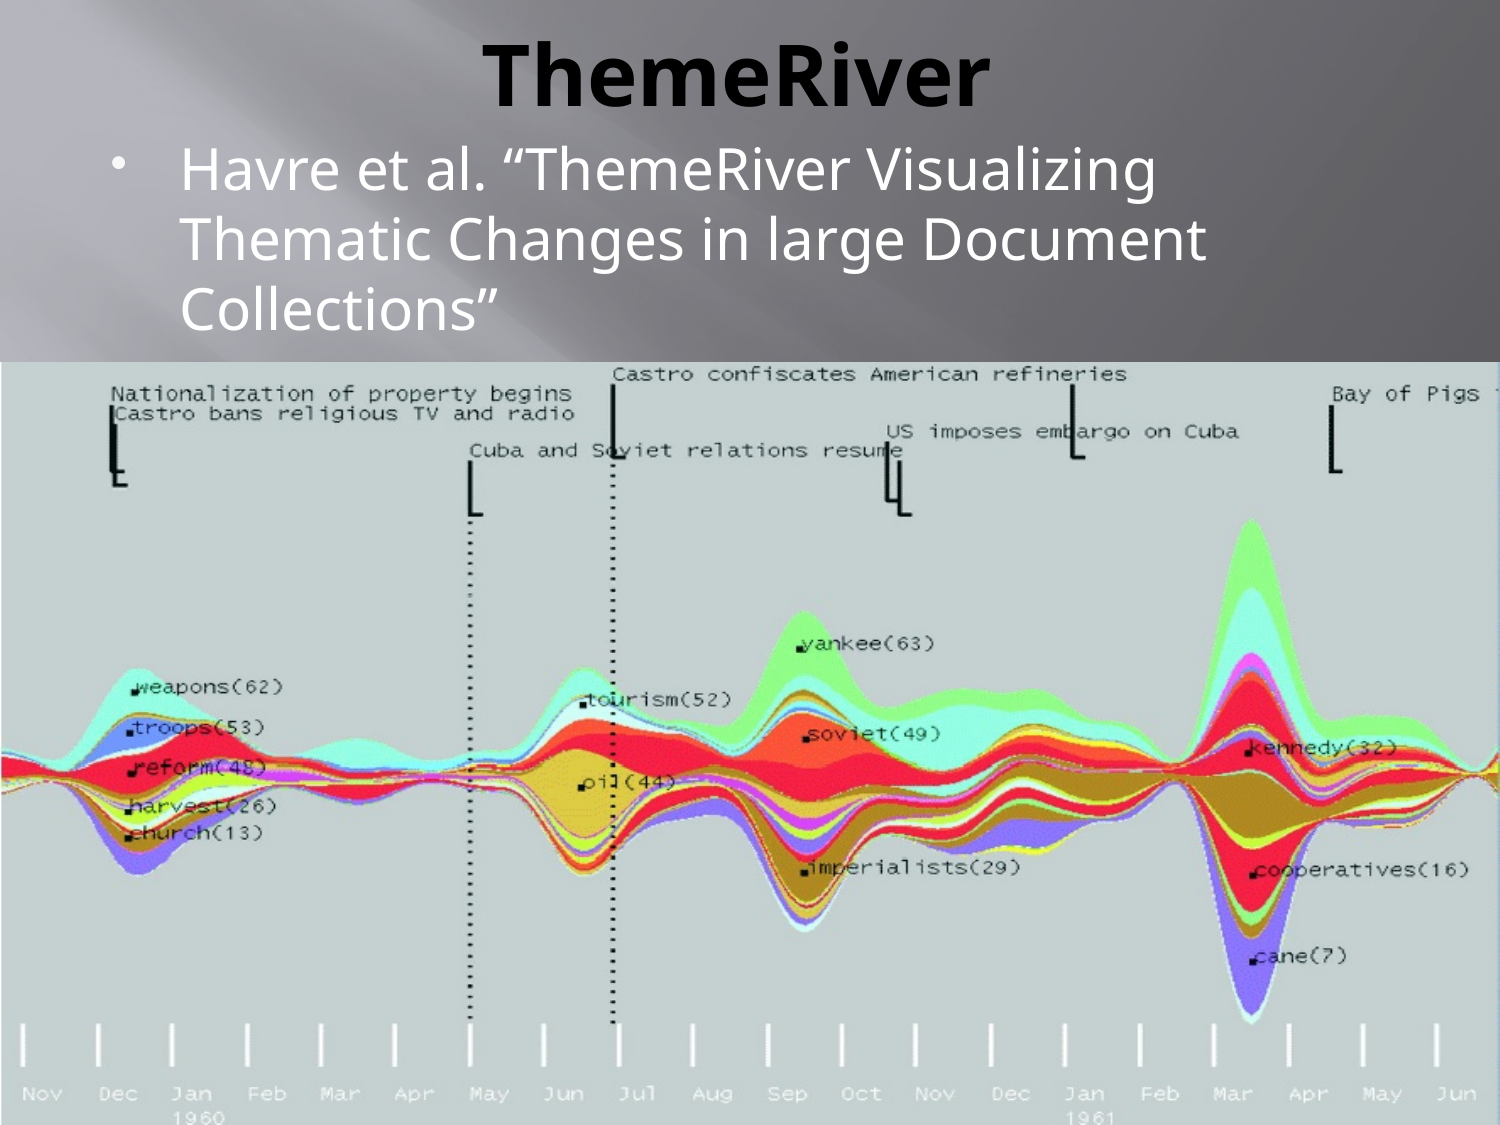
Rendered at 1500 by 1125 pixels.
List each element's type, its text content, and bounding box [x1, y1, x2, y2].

list Havre et al. “ThemeRiver Visualizing Thematic Changes in large Document Collections” Specialty: Large amounts of data over time. [75, 125, 1425, 362]
title ThemeRiver [62, 0, 1413, 145]
picture [0, 362, 1500, 1125]
